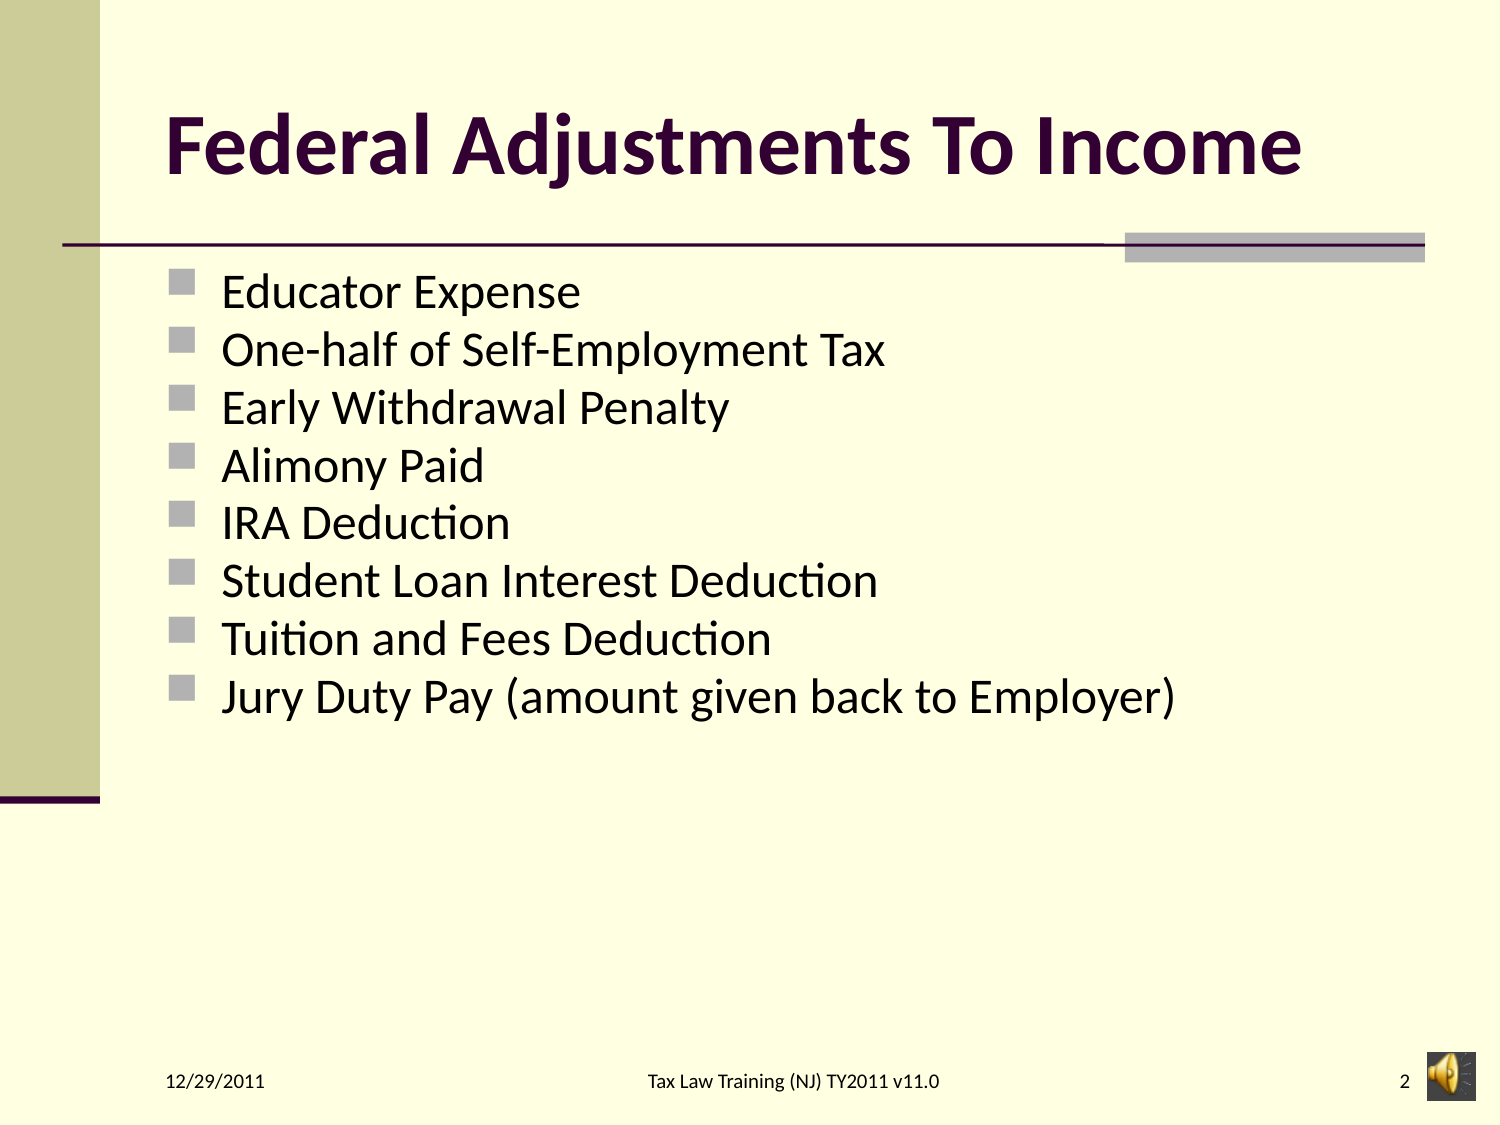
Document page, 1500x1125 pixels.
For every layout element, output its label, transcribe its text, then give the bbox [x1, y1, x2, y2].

list Educator Expense One-half of Self-Employment Tax Early Withdrawal Penalty Alimony Paid IRA Deduction Student Loan Interest Deduction Tuition and Fees Deduction Jury Duty Pay (amount given back to Employer) [150, 262, 1425, 1038]
picture [1426, 1051, 1477, 1102]
footer Tax Law Training (NJ) TY2011 v11.0 [549, 1049, 1038, 1101]
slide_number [149, 1050, 476, 1101]
slide_number 2 [1112, 1049, 1426, 1101]
title Federal Adjustments To Income [150, 45, 1425, 234]
